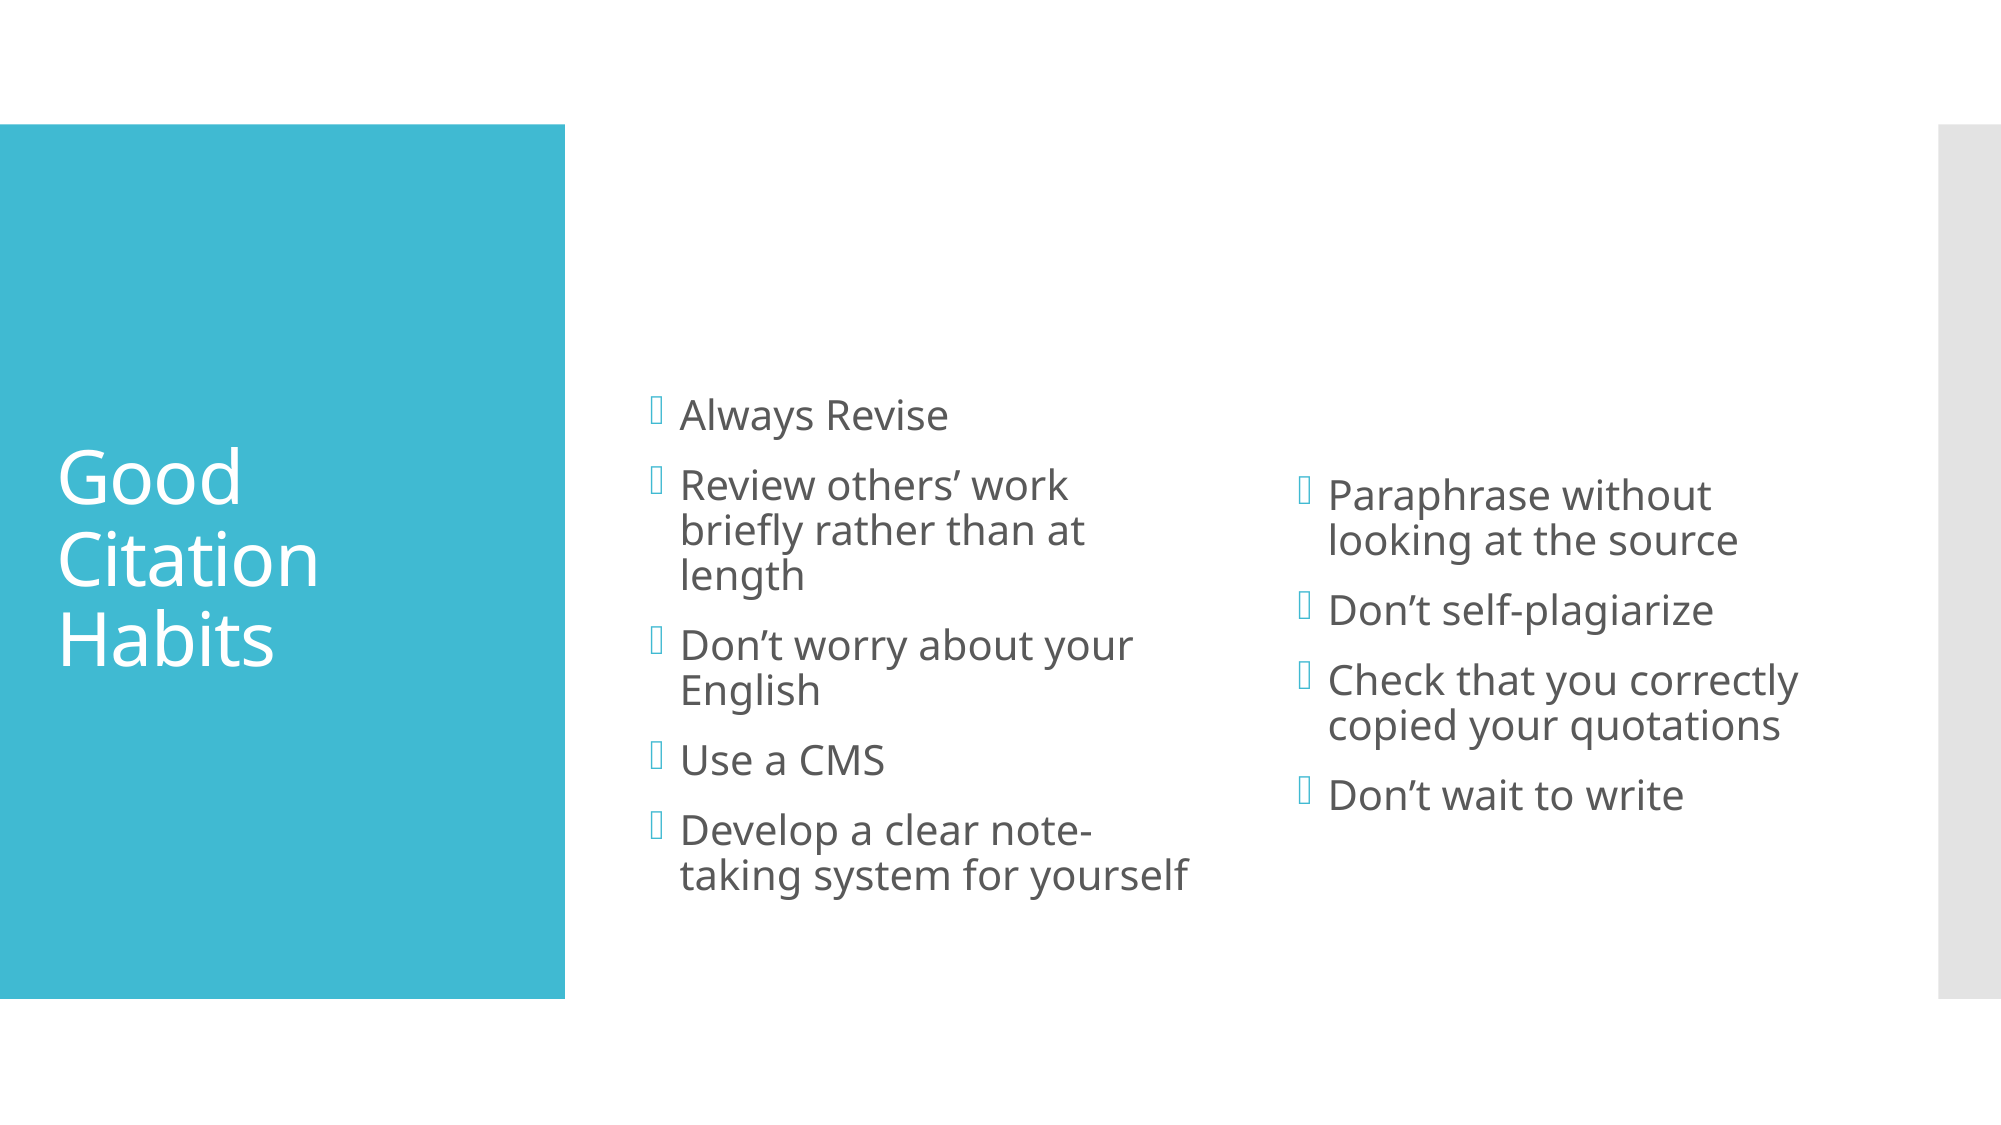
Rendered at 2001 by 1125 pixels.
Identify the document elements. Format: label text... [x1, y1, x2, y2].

list Always Revise Review others’ work briefly rather than at length Don’t worry about your English Use a CMS Develop a clear note-taking system for yourself [634, 316, 1205, 977]
list Paraphrase without looking at the source Don’t self-plagiarize Check that you correctly copied your quotations Don’t wait to write [1282, 316, 1853, 977]
title Good Citation Habits [41, 184, 525, 940]
